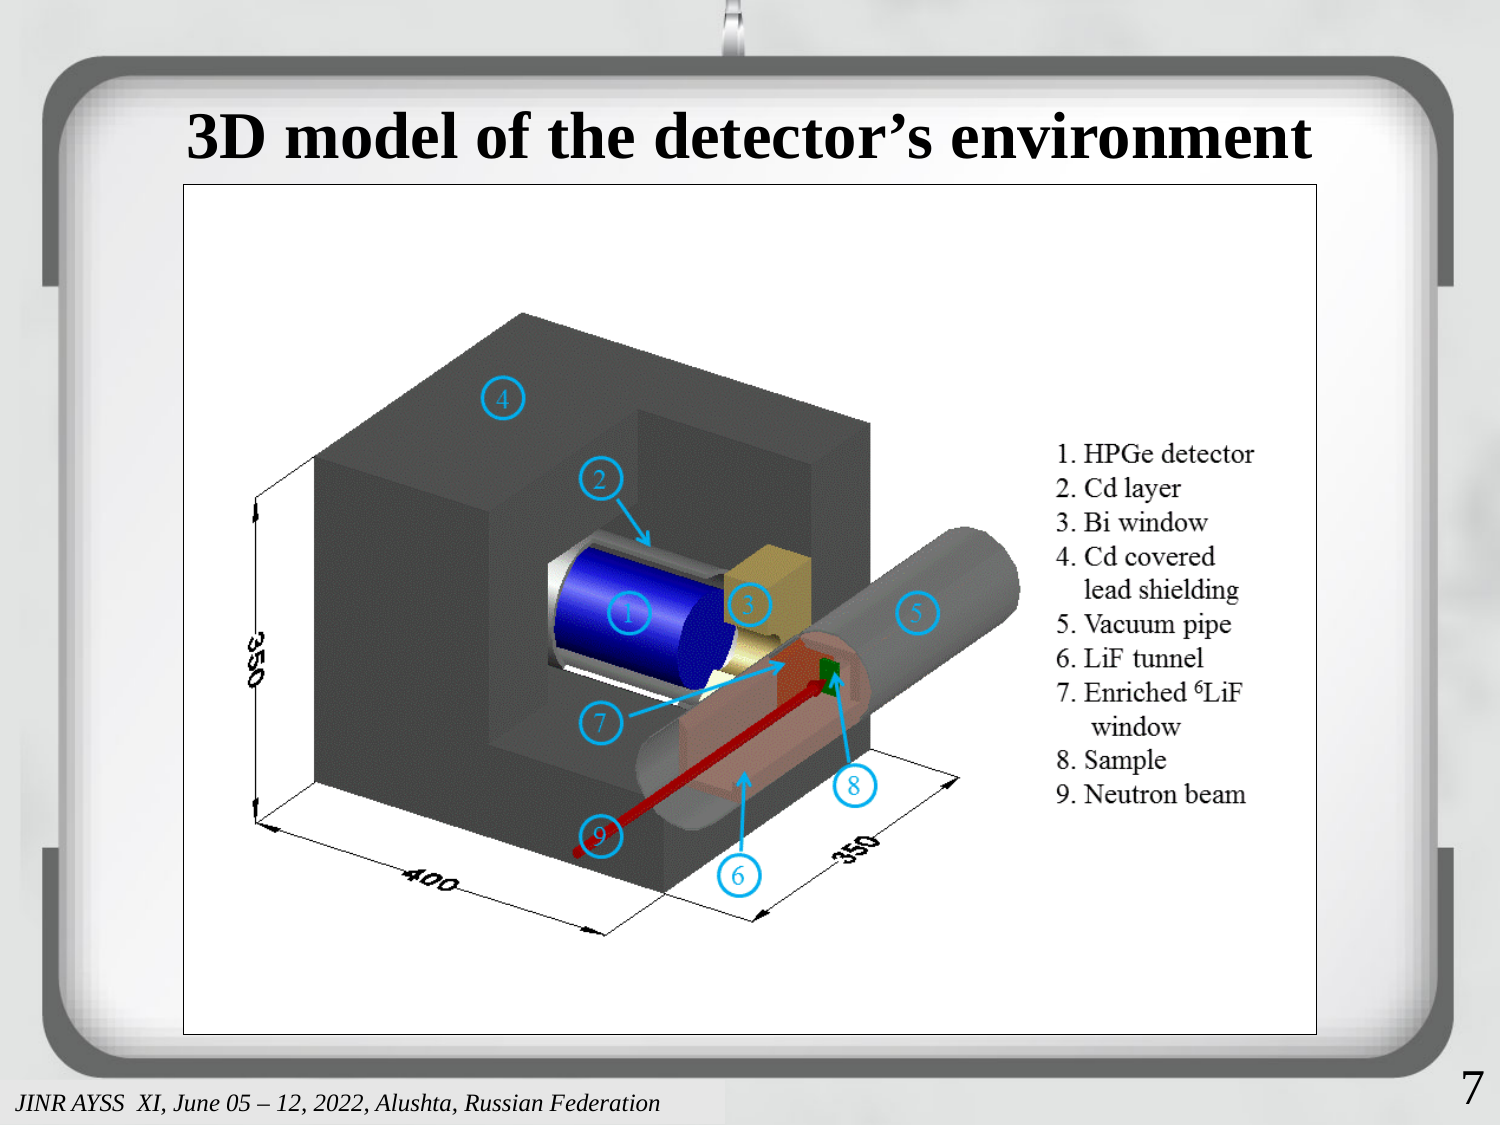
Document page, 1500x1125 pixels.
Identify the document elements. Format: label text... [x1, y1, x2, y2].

title 3D model of the detector’s environment [75, 90, 1425, 173]
slide_number 7 [1149, 1046, 1500, 1125]
picture [0, 0, 1500, 1125]
text_box JINR AYSS XI, June 05 – 12, 2022, Alushta, Russian Federation [0, 1079, 725, 1125]
